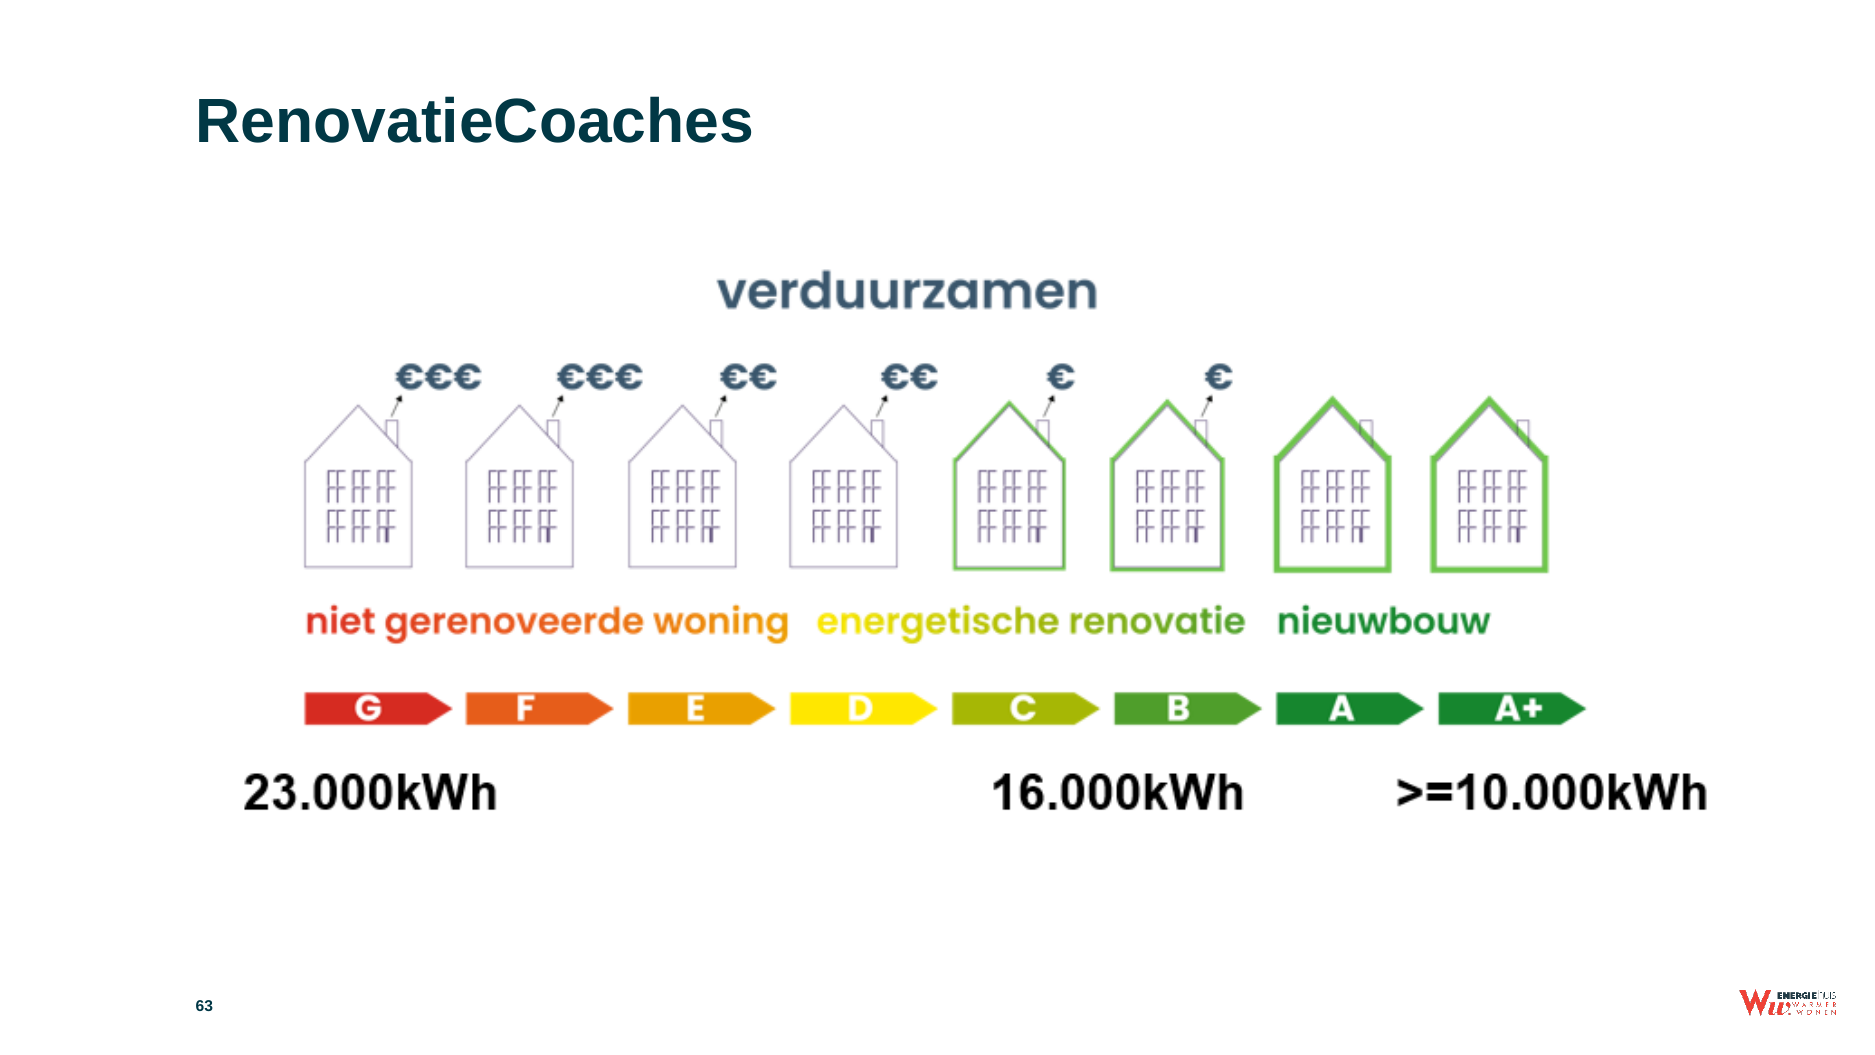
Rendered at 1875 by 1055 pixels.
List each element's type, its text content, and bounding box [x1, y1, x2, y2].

title RenovatieCoaches [195, 37, 1818, 156]
picture [1797, 989, 1837, 1017]
picture [196, 241, 1745, 895]
list [195, 265, 1797, 1026]
